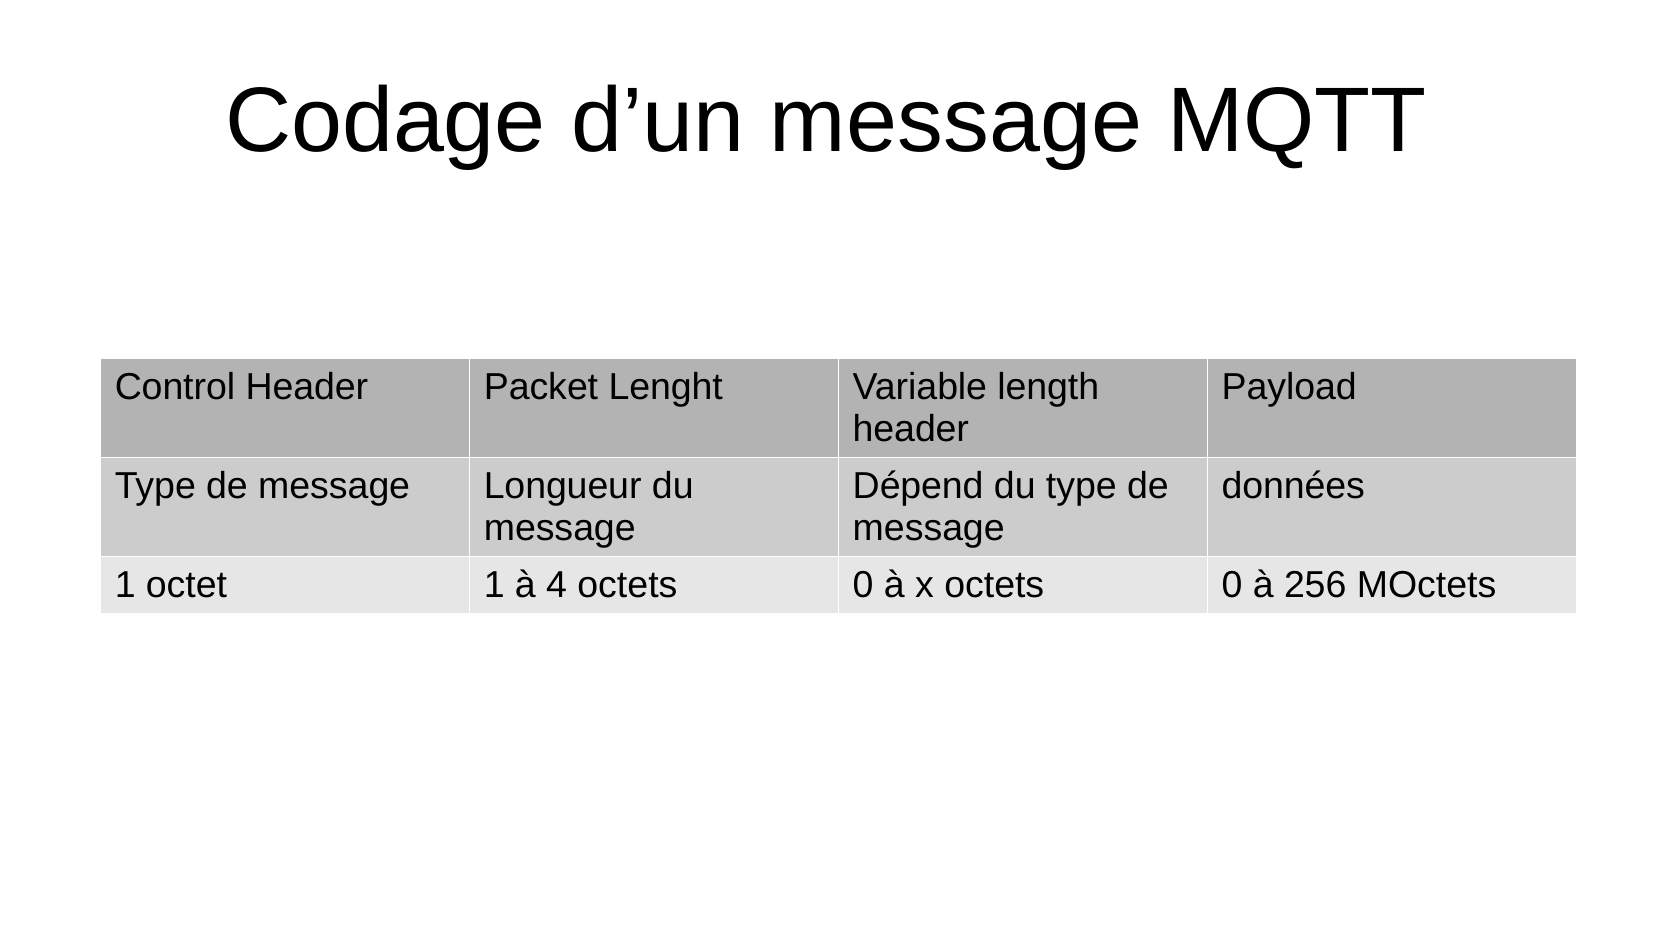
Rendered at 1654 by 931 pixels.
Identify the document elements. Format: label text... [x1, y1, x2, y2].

table_cell 1 octet [101, 557, 469, 613]
text_box Codage d’un message MQTT [82, 37, 1571, 193]
table_header Packet Lenght [470, 359, 838, 457]
table_cell Type de message [101, 458, 469, 556]
table_header Variable length header [839, 359, 1207, 457]
table_cell Dépend du type de message [839, 458, 1207, 556]
table_cell 1 à 4 octets [470, 557, 838, 613]
table_cell Longueur du message [470, 458, 838, 556]
table_cell données [1208, 458, 1576, 556]
table_header Control Header [101, 359, 469, 457]
table_cell 0 à 256 MOctets [1208, 557, 1576, 613]
table_header Payload [1208, 359, 1576, 457]
table_cell 0 à x octets [839, 557, 1207, 613]
